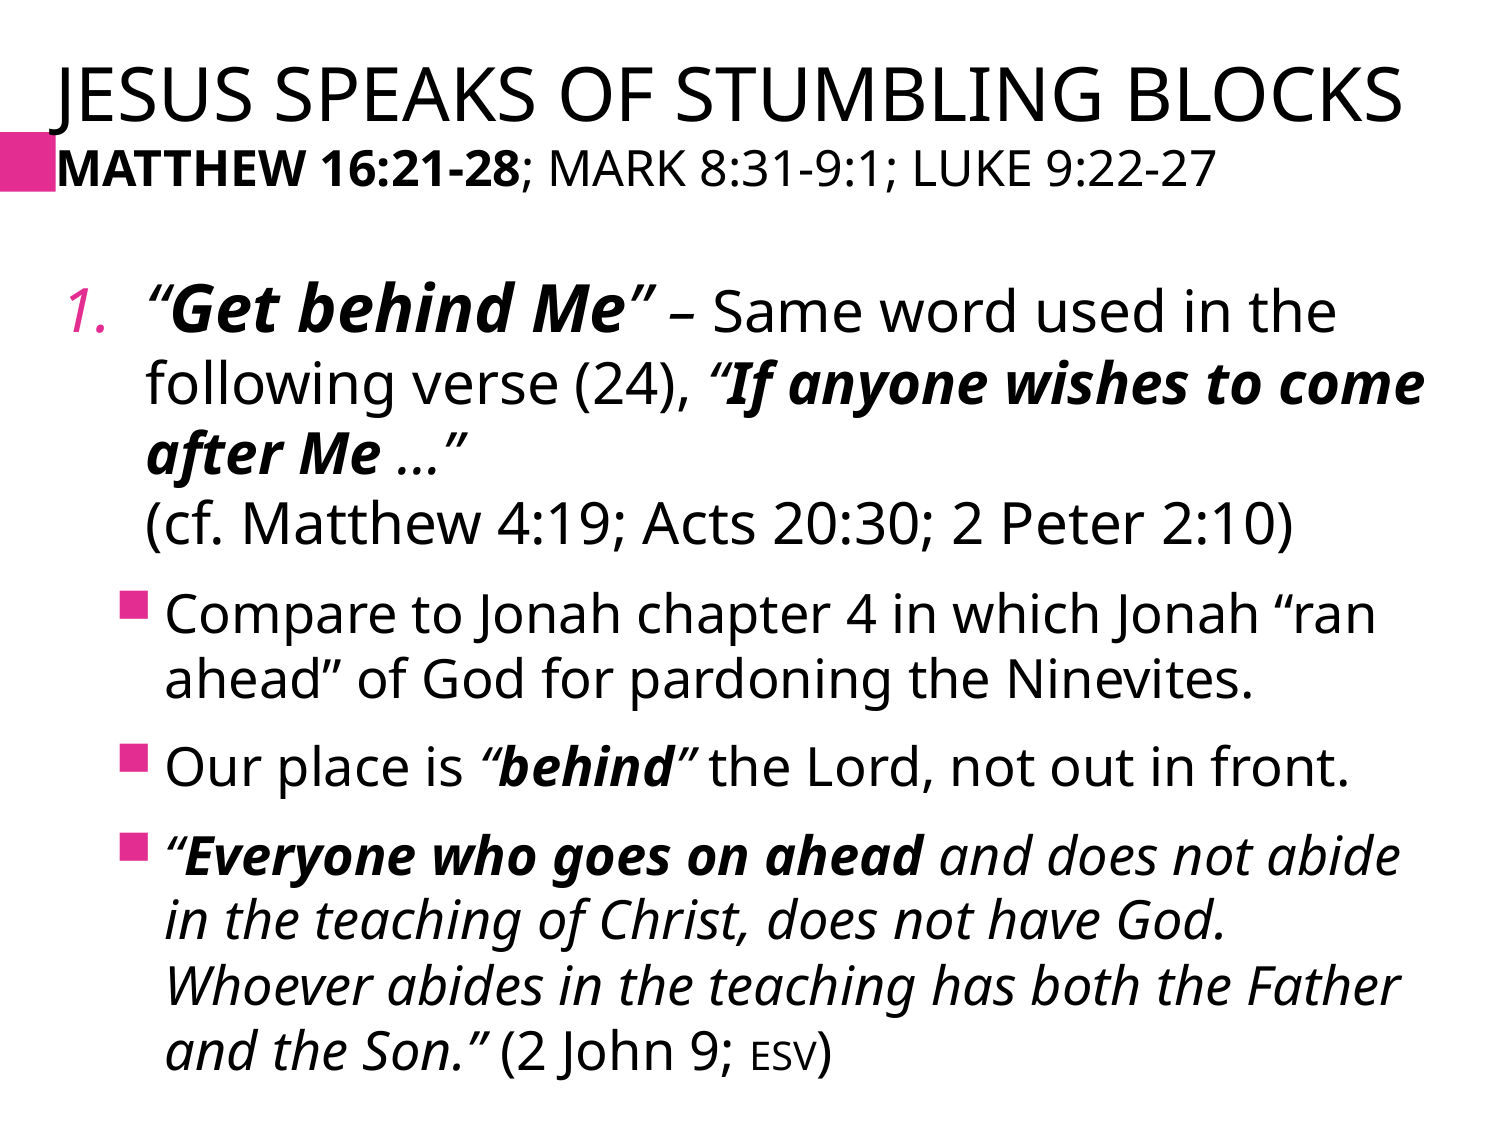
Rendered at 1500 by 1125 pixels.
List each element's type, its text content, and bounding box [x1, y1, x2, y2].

title Jesus speaks of Stumbling Blocks Matthew 16:21-28; Mark 8:31-9:1; Luke 9:22-27 [40, 39, 1489, 243]
list “Get behind Me” – Same word used in the following verse (24), “If anyone wishes to come after Me …” (cf. Matthew 4:19; Acts 20:30; 2 Peter 2:10) Compare to Jonah chapter 4 in which Jonah “ran ahead” of God for pardoning the Ninevites. Our place is “behind” the Lord, not out in front. “Everyone who goes on ahead and does not abide in the teaching of Christ, does not have God. Whoever abides in the teaching has both the Father and the Son.” (2 John 9; ESV) [46, 258, 1460, 1089]
